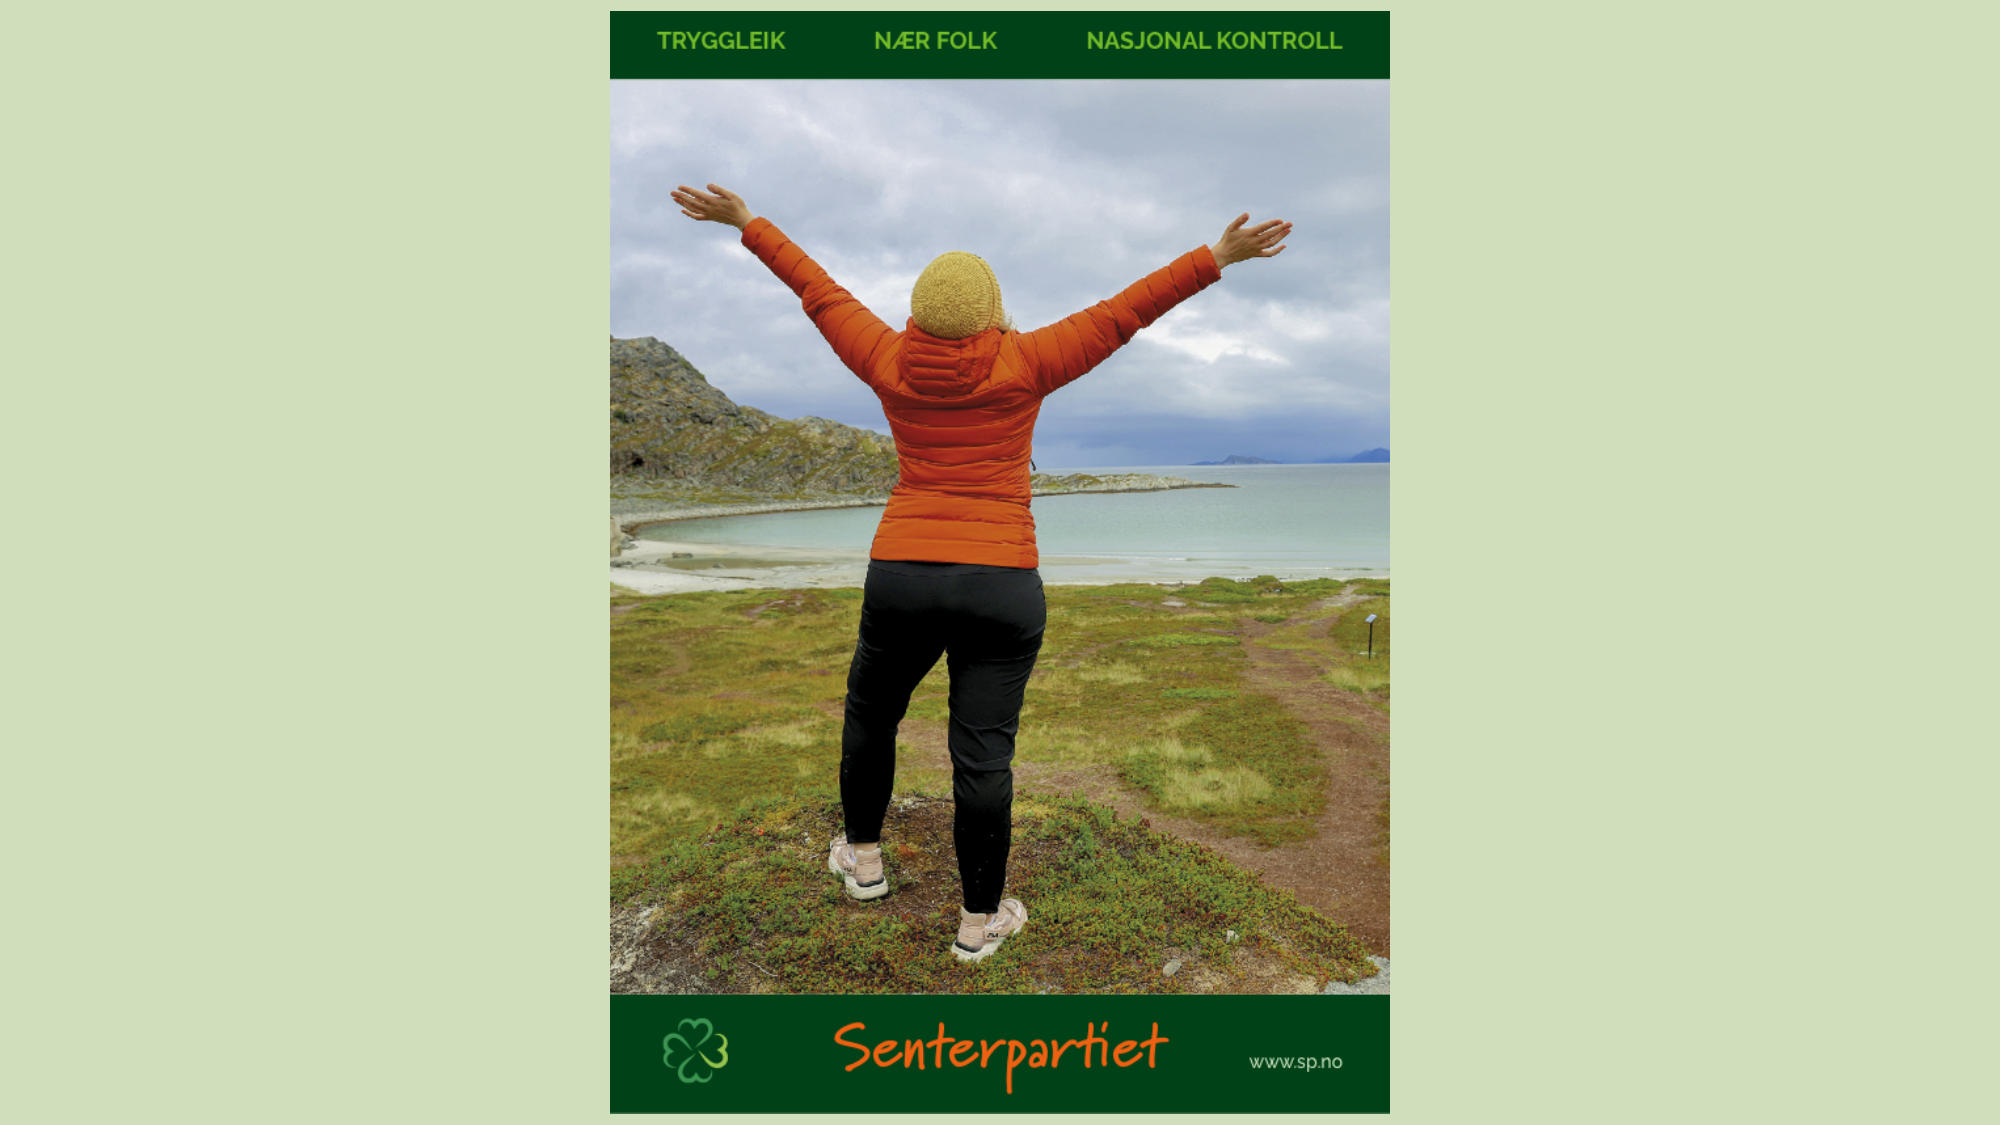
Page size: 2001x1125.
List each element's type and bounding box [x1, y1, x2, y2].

list [610, 11, 1390, 1114]
